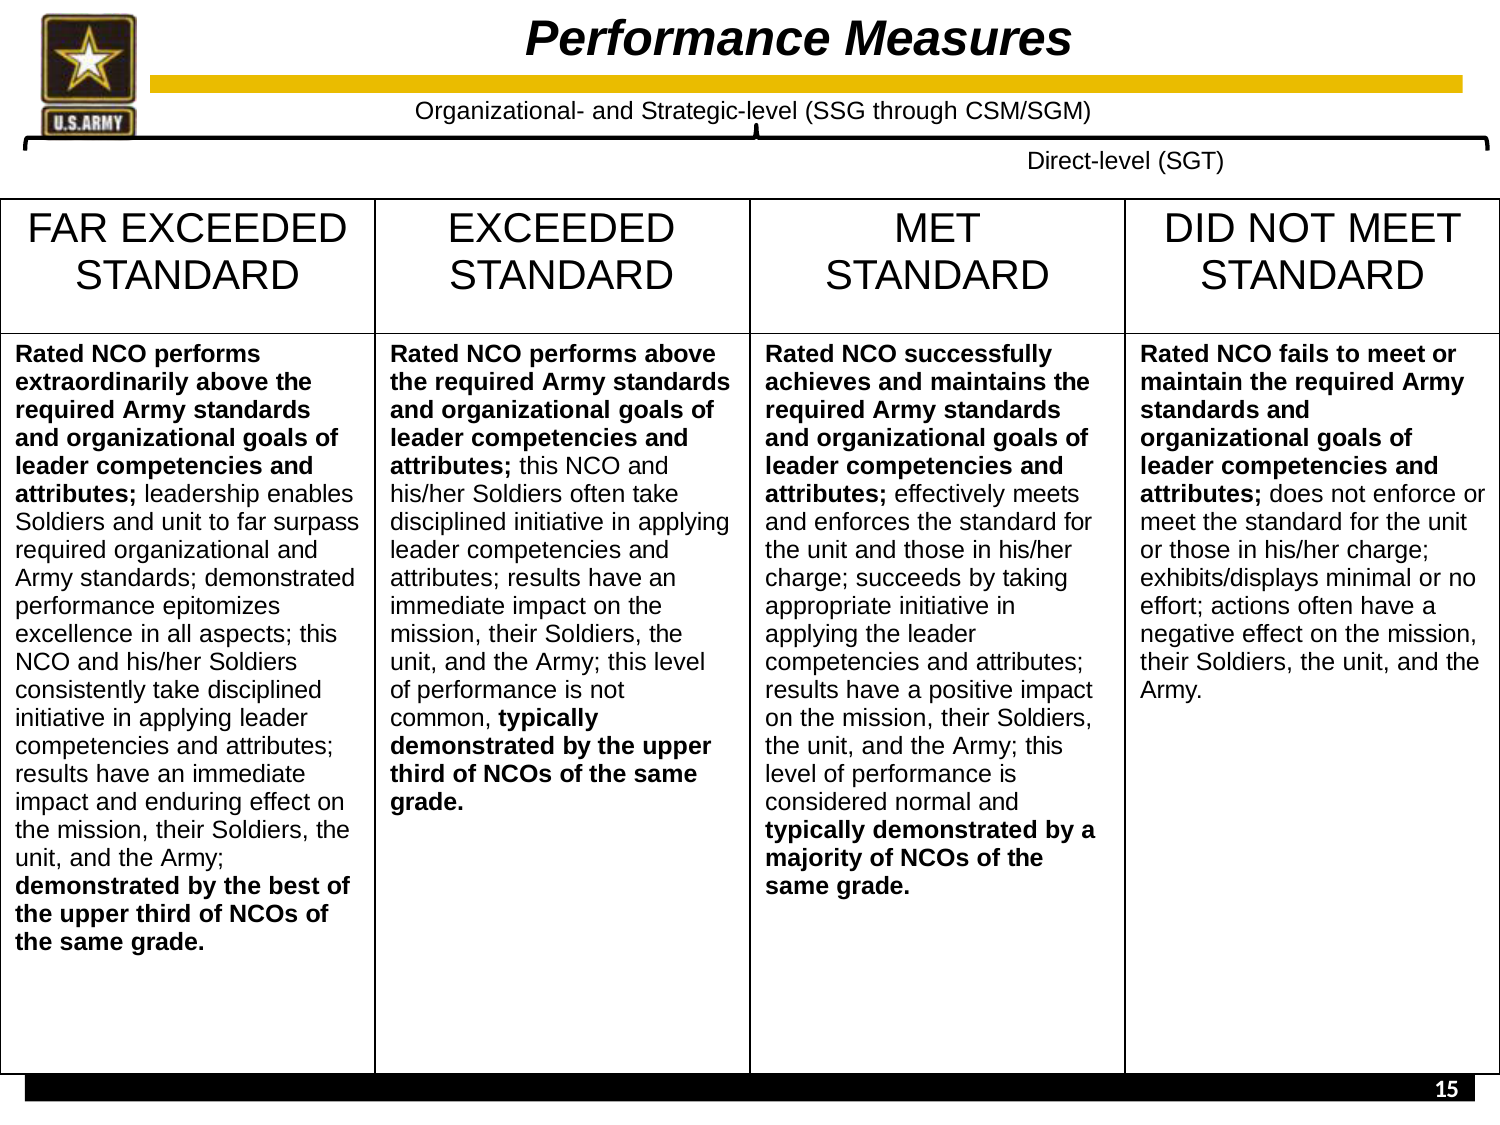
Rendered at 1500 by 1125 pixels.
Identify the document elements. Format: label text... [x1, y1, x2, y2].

table_cell Rated NCO performs extraordinarily above the required Army standards and organizational goals of leader competencies and attributes; leadership enables Soldiers and unit to far surpass required organizational and Army standards; demonstrated performance epitomizes excellence in all aspects; this NCO and his/her Soldiers consistently take disciplined initiative in applying leader competencies and attributes; results have an immediate impact and enduring effect on the mission, their Soldiers, the unit, and the Army; demonstrated by the best of the upper third of NCOs of the same grade. [1, 334, 374, 1073]
table_header EXCEEDED STANDARD [376, 200, 749, 333]
text_box [25, 137, 162, 151]
table_header DID NOT MEET STANDARD [1126, 200, 1499, 333]
table_cell Rated NCO performs above the required Army standards and organizational goals of leader competencies and attributes; this NCO and his/her Soldiers often take disciplined initiative in applying leader competencies and attributes; results have an immediate impact on the mission, their Soldiers, the unit, and the Army; this level of performance is not common, typically demonstrated by the upper third of NCOs of the same grade. [376, 334, 749, 1073]
table_cell Rated NCO successfully achieves and maintains the required Army standards and organizational goals of leader competencies and attributes; effectively meets and enforces the standard for the unit and those in his/her charge; succeeds by taking appropriate initiative in applying the leader competencies and attributes; results have a positive impact on the mission, their Soldiers, the unit, and the Army; this level of performance is considered normal and typically demonstrated by a majority of NCOs of the same grade. [751, 334, 1124, 1073]
text_box [1389, 137, 1488, 151]
slide_number 15 [1428, 1076, 1469, 1125]
table_header MET STANDARD [751, 200, 1124, 333]
title Performance Measures [162, 3, 1389, 194]
picture [40, 12, 137, 137]
table_header FAR EXCEEDED STANDARD [1, 200, 374, 333]
table_cell Rated NCO fails to meet or maintain the required Army standards and organizational goals of leader competencies and attributes; does not enforce or meet the standard for the unit or those in his/her charge; exhibits/displays minimal or no effort; actions often have a negative effect on the mission, their Soldiers, the unit, and the Army. [1126, 334, 1499, 1073]
